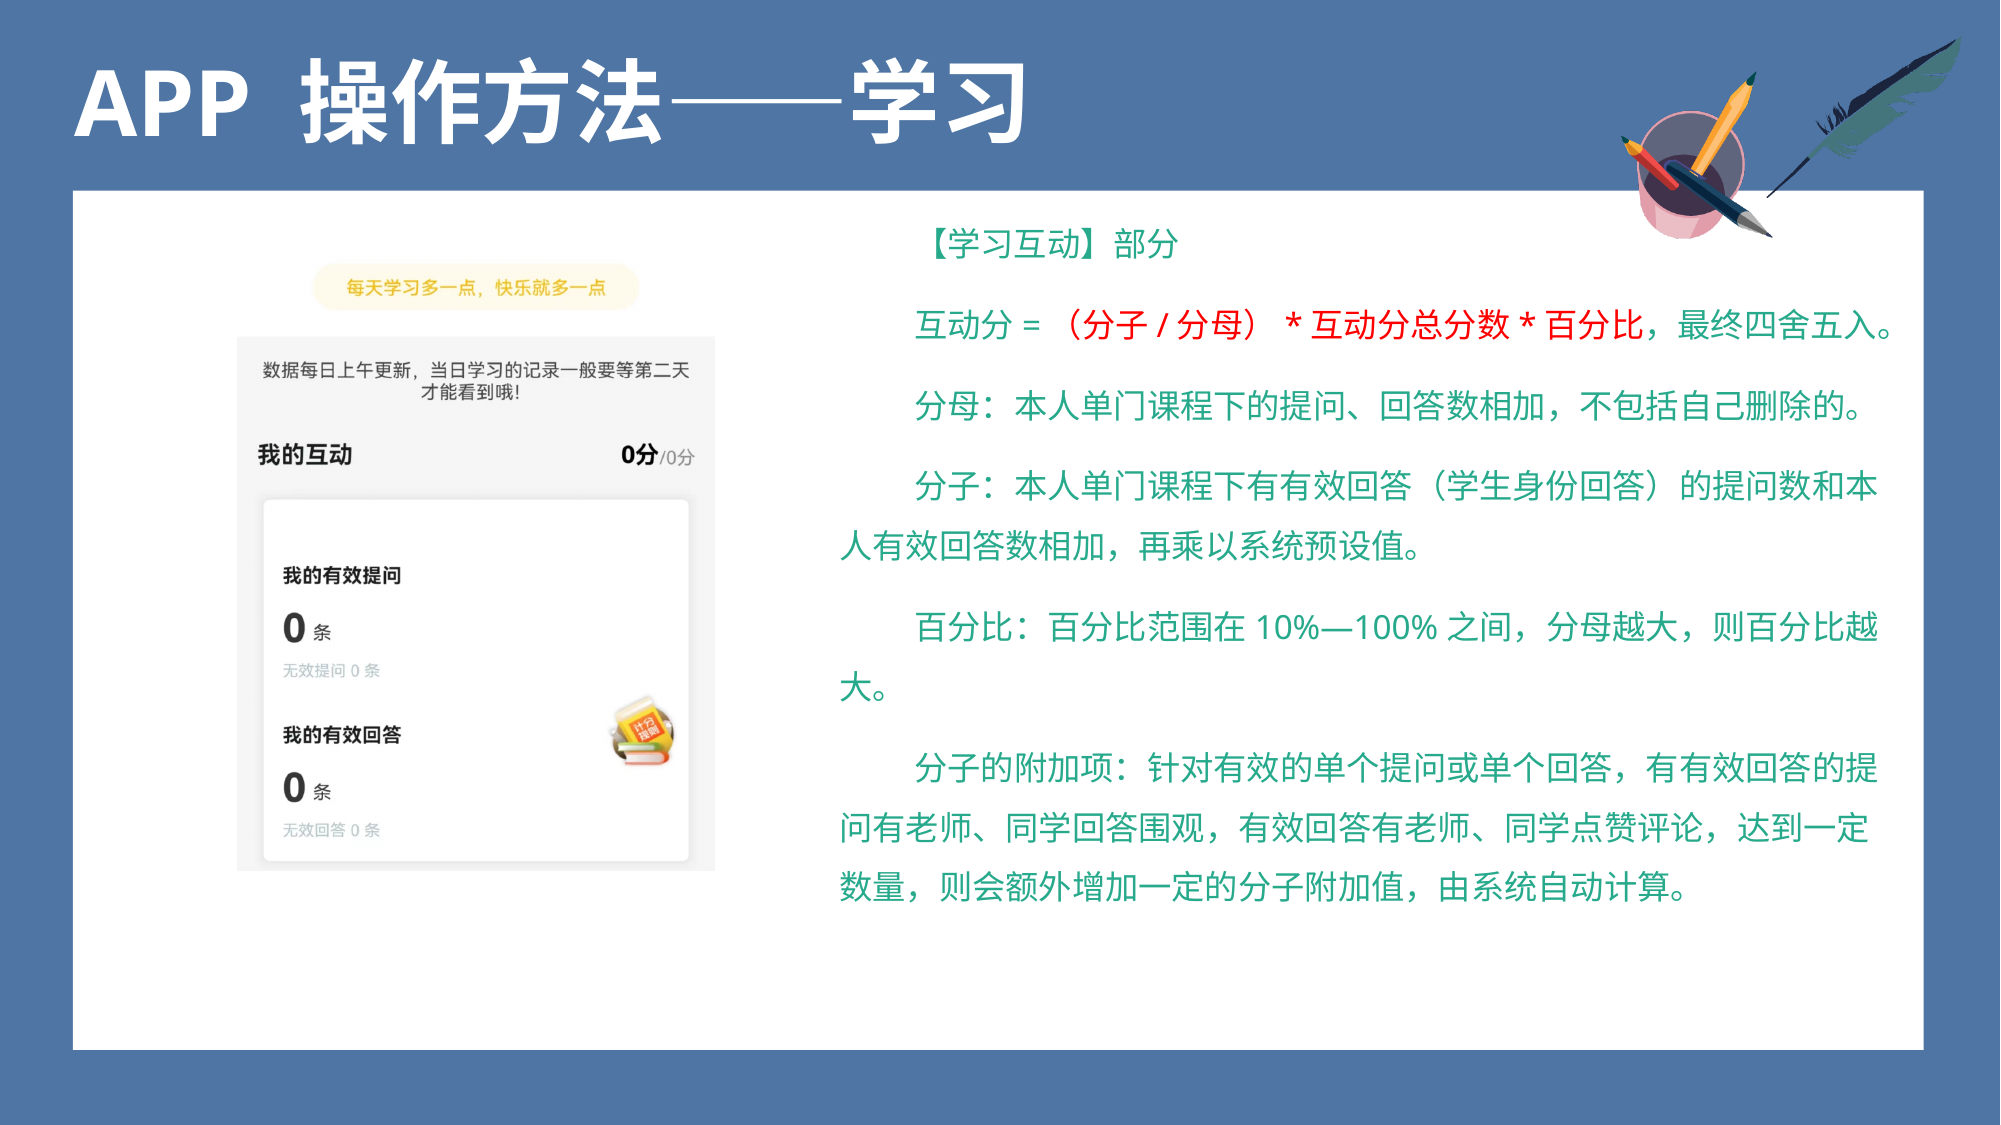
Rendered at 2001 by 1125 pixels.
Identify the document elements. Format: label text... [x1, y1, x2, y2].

text_box 【学习互动】部分 互动分=（分子/分母）*互动分总分数*百分比，最终四舍五入。 分母：本人单门课程下的提问、回答数相加，不包括自己删除的。 分子：本人单门课程下有有效回答（学生身份回答）的提问数和本人有效回答数相加，再乘以系统预设值。 百分比：百分比范围在10%—100%之间，分母越大，则百分比越大。 分子的附加项：针对有效的单个提问或单个回答，有有效回答的提问有老师、同学回答围观，有效回答有老师、同学点赞评论，达到一定数量，则会额外增加一定的分子附加值，由系统自动计算。 [824, 196, 1912, 995]
picture [1620, 35, 1962, 239]
picture [237, 253, 715, 871]
text_box [0, 0, 2000, 1125]
text_box [72, 190, 1925, 1051]
text_box APP 操作方法——学习 [59, 37, 1080, 163]
